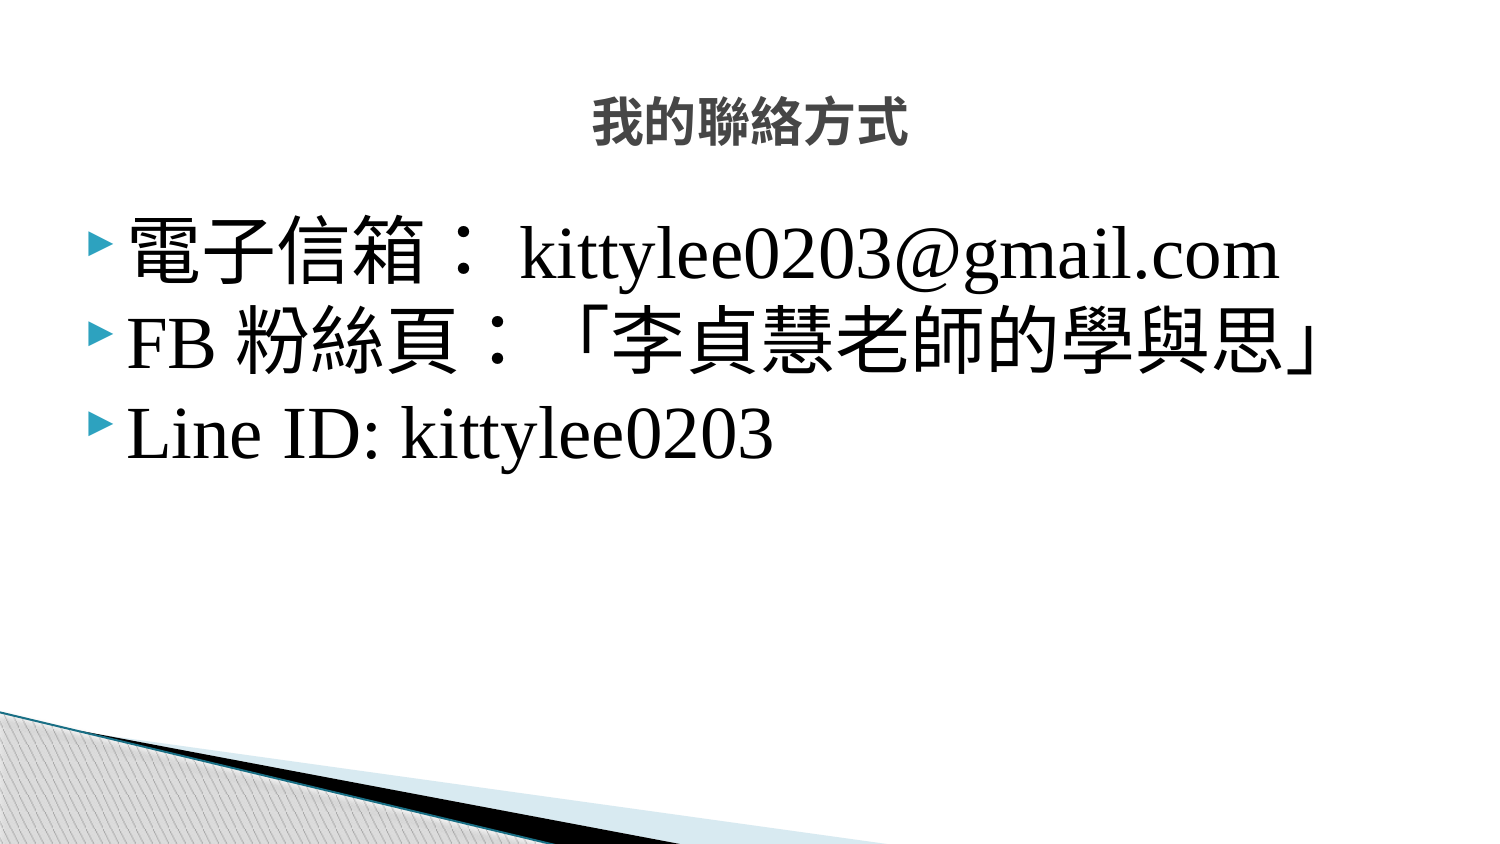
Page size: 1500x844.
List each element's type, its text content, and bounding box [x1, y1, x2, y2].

list 電子信箱：kittylee0203@gmail.com FB粉絲頁：「李貞慧老師的學與思」 Line ID: kittylee0203 [51, 189, 1449, 750]
title 我的聯絡方式 [51, 72, 1449, 167]
